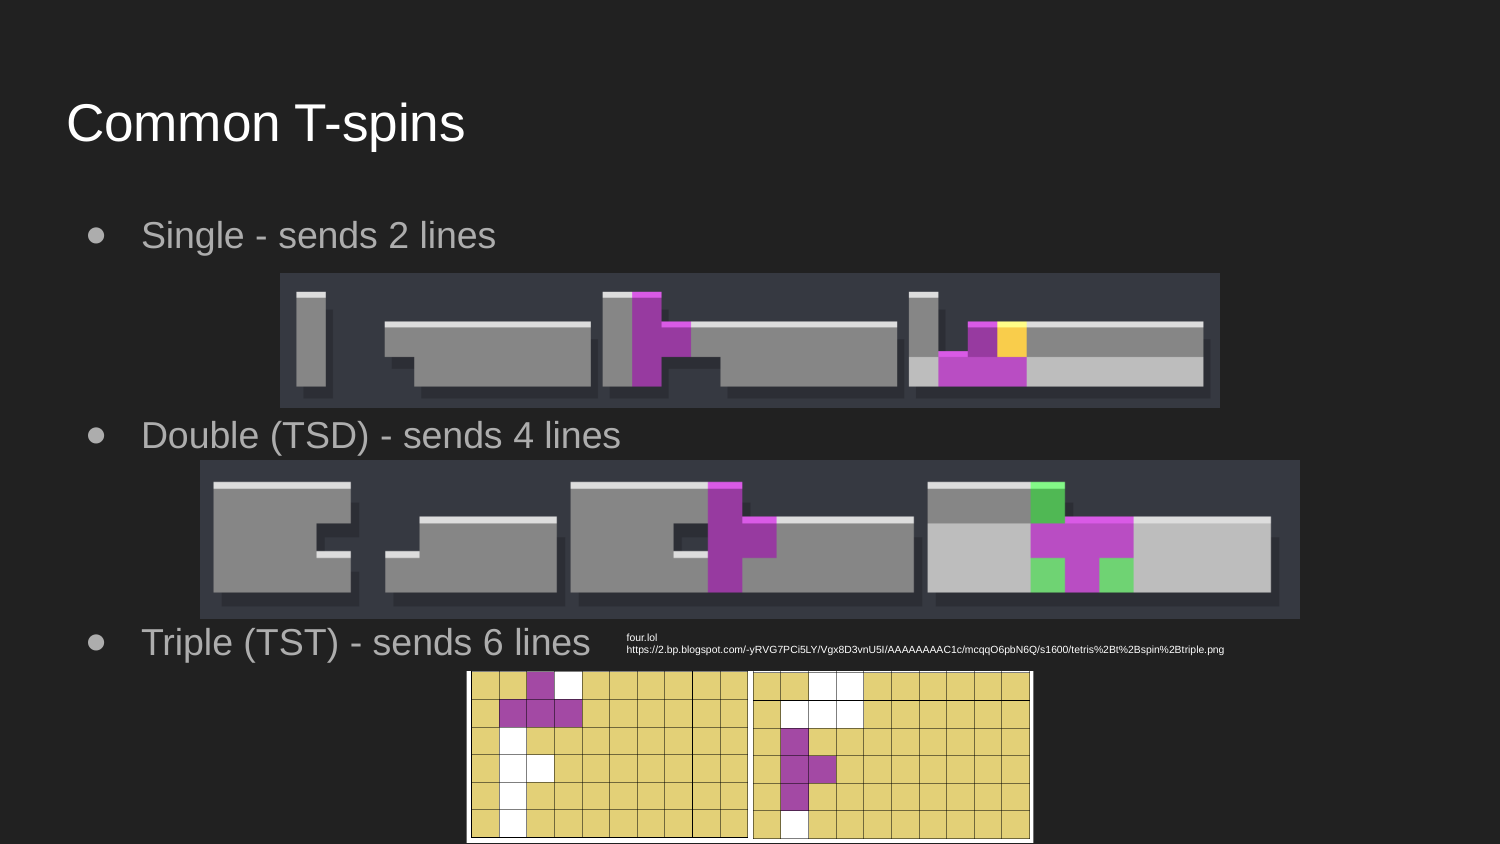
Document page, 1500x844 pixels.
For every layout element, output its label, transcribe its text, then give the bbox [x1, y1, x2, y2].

title Common T-spins [51, 72, 1449, 167]
picture [466, 671, 1034, 844]
list Single - sends 2 lines Double (TSD) - sends 4 lines Triple (TST) - sends 6 lines [51, 189, 1449, 774]
text_box four.lol https://2.bp.blogspot.com/-yRVG7PCi5LY/Vgx8D3vnU5I/AAAAAAAAC1c/mcqqO6pbN6Q/s1600/tetris%2Bt%2Bspin%2Btriple.png [611, 627, 1257, 669]
picture [280, 273, 1220, 408]
picture [200, 460, 1300, 619]
